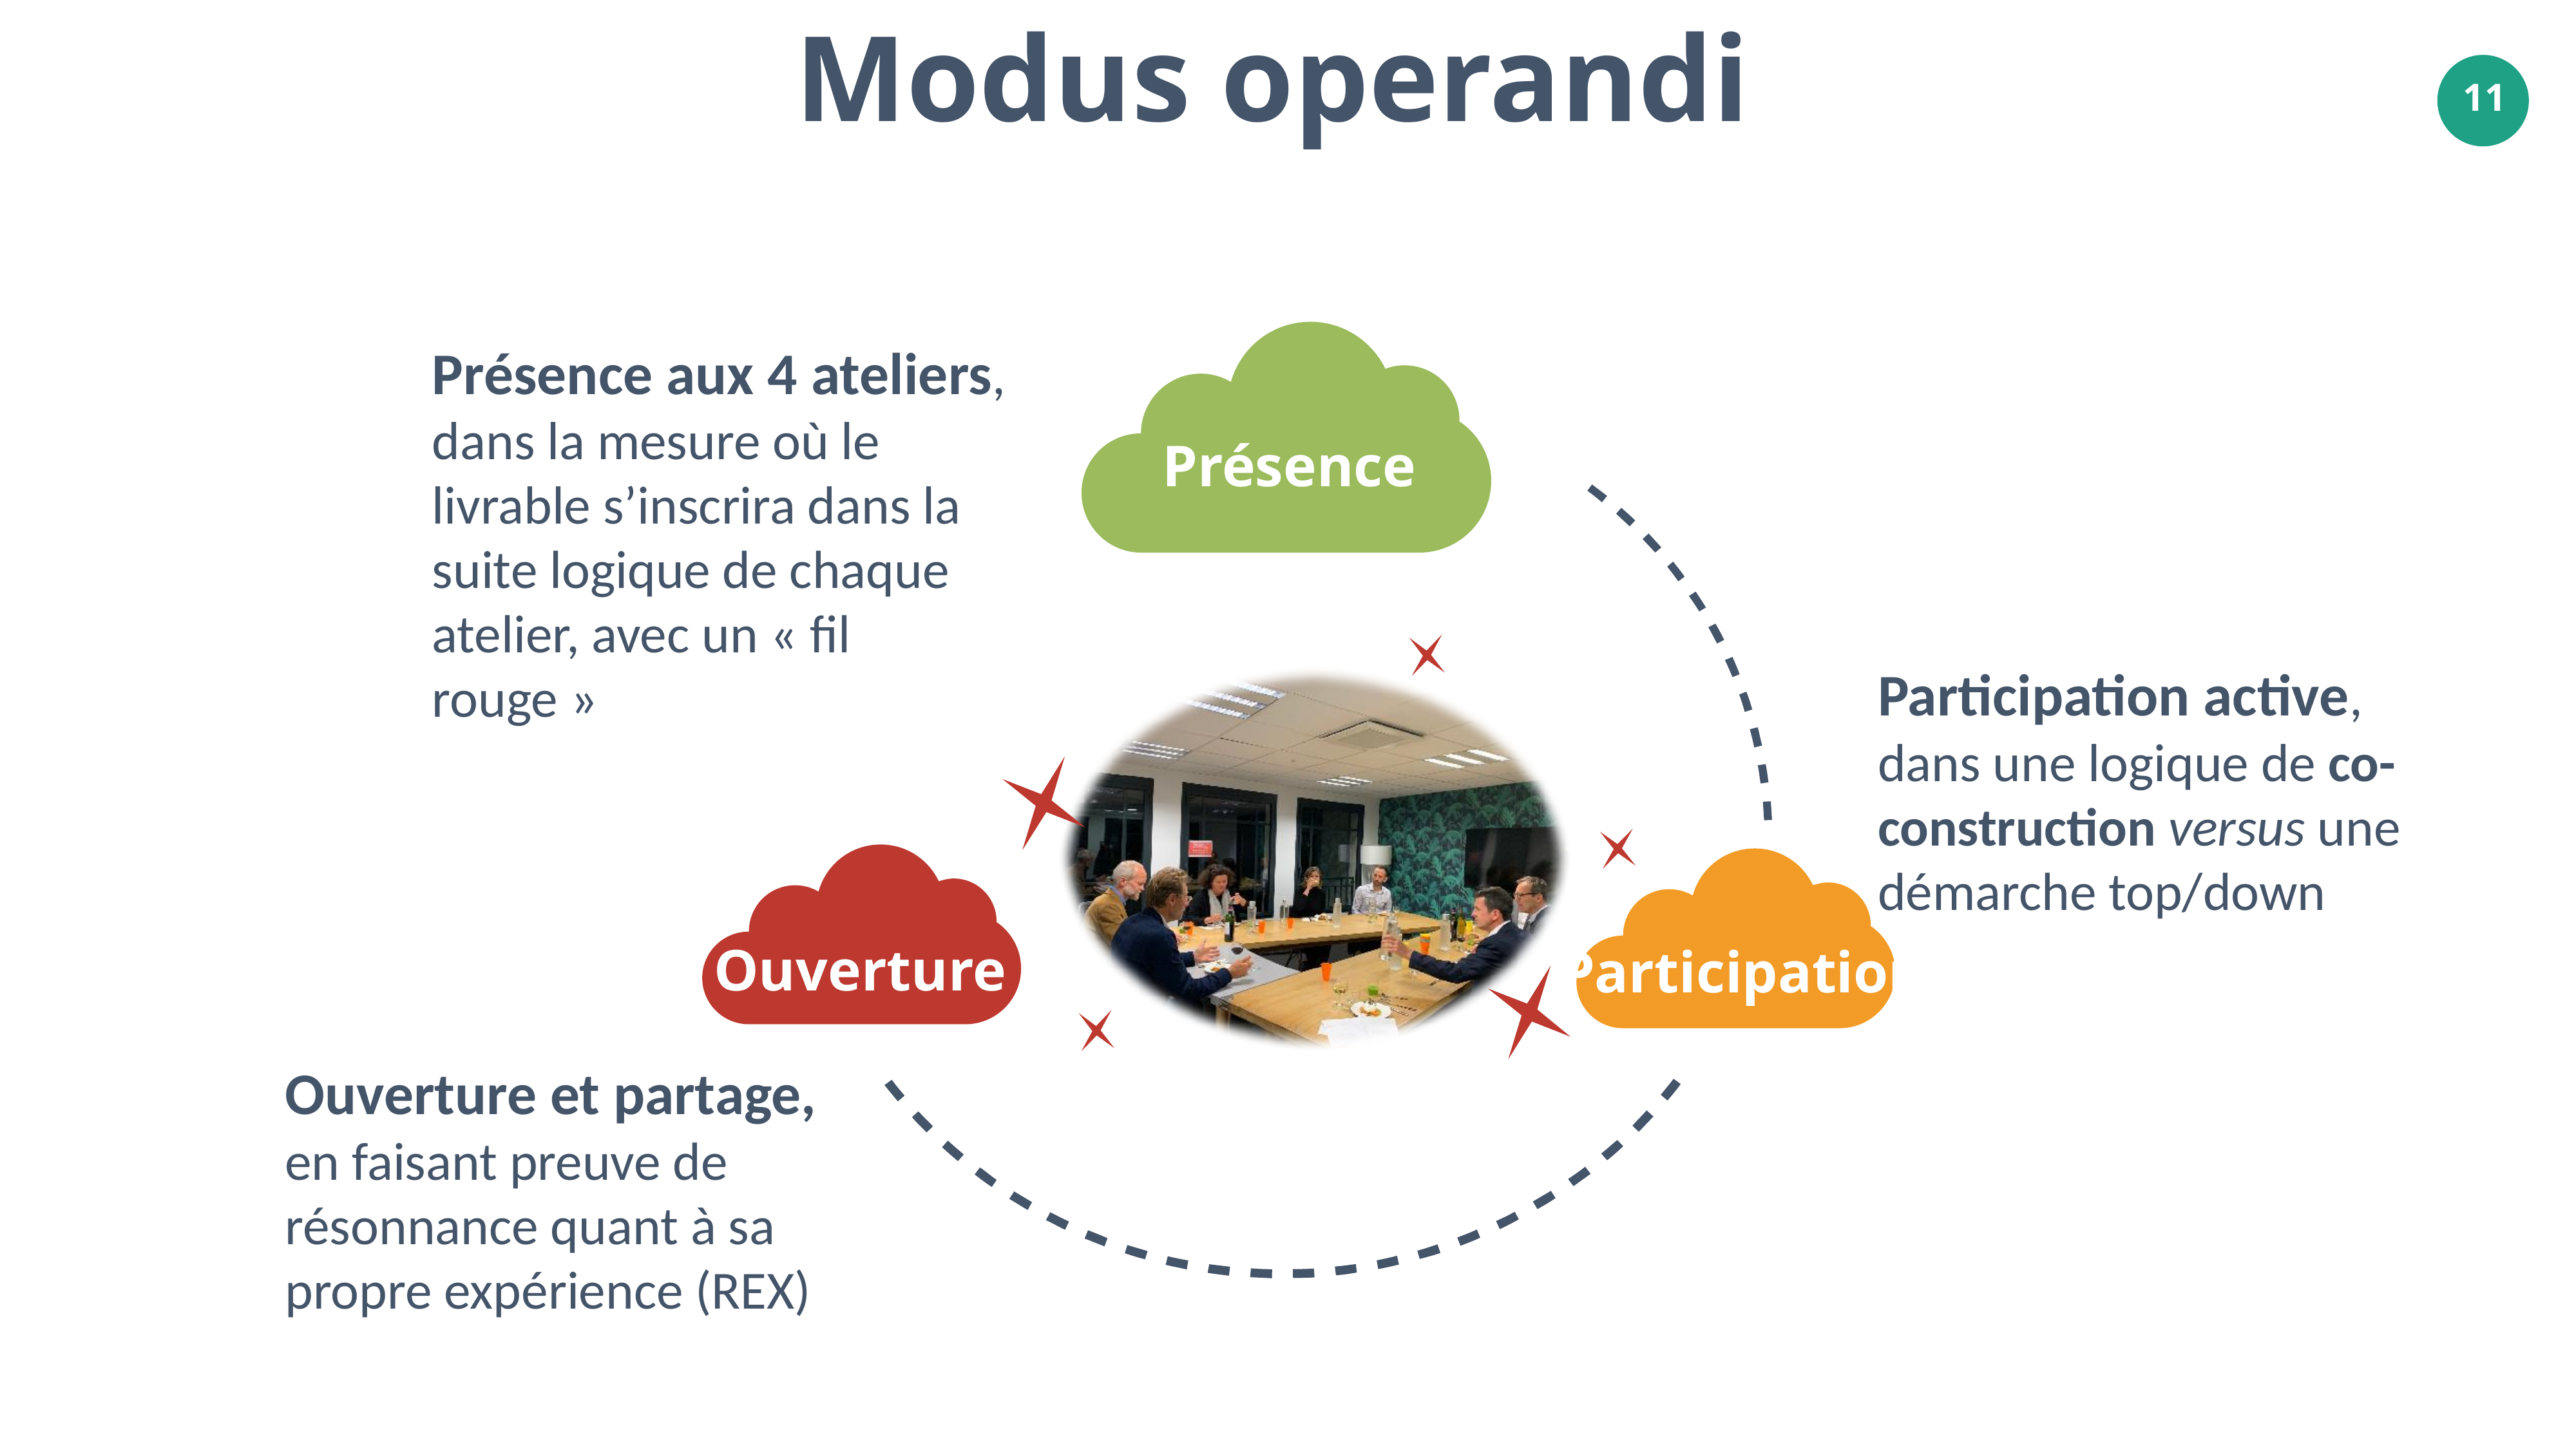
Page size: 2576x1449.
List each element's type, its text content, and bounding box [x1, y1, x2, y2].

text_box [1149, 321, 1457, 403]
text_box [975, 1167, 997, 1188]
text_box [1724, 657, 1740, 677]
text_box [1636, 1004, 1886, 1028]
text_box [1661, 1079, 1681, 1101]
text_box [1002, 634, 1636, 1060]
text_box [1757, 764, 1769, 784]
text_box [1636, 848, 1868, 909]
text_box [756, 844, 995, 907]
text_box [1667, 562, 1685, 582]
text_box Ouverture [563, 907, 1002, 1002]
text_box [942, 1141, 964, 1161]
text_box [1496, 1211, 1519, 1229]
text_box [1417, 1244, 1441, 1259]
text_box Présence aux 4 ateliers, dans la mesure où le livrable s’inscrira dans la suite logique de chaque atelier, avec un « fil rouge » [422, 330, 1023, 804]
text_box [1568, 1166, 1591, 1186]
text_box [1207, 1264, 1230, 1276]
text_box [1045, 1212, 1069, 1230]
text_box [1587, 484, 1607, 502]
text_box [1601, 1140, 1623, 1160]
text_box [1532, 1191, 1556, 1209]
text_box [1632, 1110, 1654, 1132]
text_box [1688, 591, 1706, 612]
text_box [1616, 507, 1636, 527]
text_box Participation [1636, 909, 2039, 1004]
text_box [1335, 1264, 1357, 1276]
text_box [1643, 533, 1661, 553]
text_box [1377, 1255, 1399, 1269]
text_box [1750, 727, 1762, 748]
text_box [1708, 623, 1724, 644]
text_box Présence [1023, 403, 1586, 498]
text_box Ouverture et partage, en faisant preuve de résonnance quant à sa propre expérience (REX) [275, 1050, 845, 1396]
text_box [709, 1002, 1002, 1025]
text_box [884, 1079, 905, 1102]
text_box Modus operandi [0, 0, 2576, 150]
text_box [1250, 1268, 1272, 1278]
text_box [911, 1111, 933, 1133]
text_box [1082, 498, 1489, 553]
text_box [1084, 1230, 1108, 1247]
text_box [1292, 1268, 1315, 1278]
text_box [1165, 1256, 1188, 1270]
text_box [1762, 801, 1772, 820]
text_box [1739, 692, 1753, 712]
text_box [1125, 1245, 1148, 1260]
text_box [1457, 1229, 1480, 1246]
text_box Participation active, dans une logique de co-construction versus une démarche top/down [1868, 652, 2436, 997]
text_box [1009, 1191, 1033, 1210]
